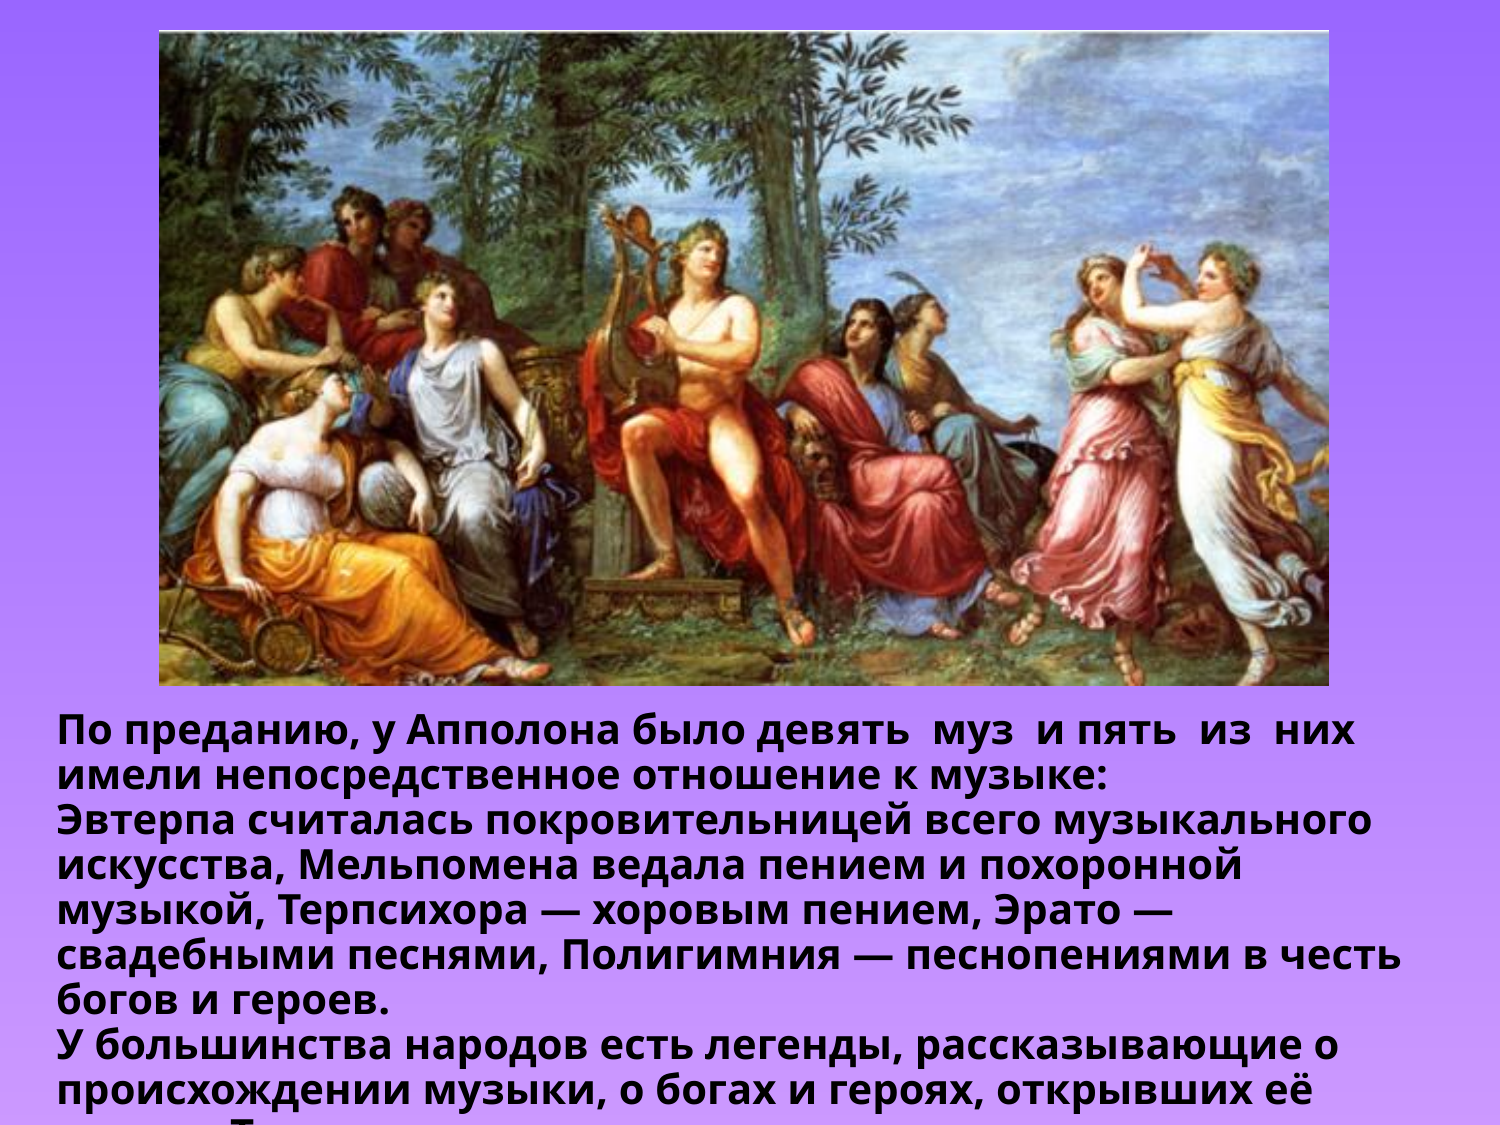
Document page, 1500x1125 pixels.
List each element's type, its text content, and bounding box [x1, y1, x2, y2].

text_box По преданию, у Апполона было девять муз и пять из них имели непосредственное отношение к музыке: Эвтерпа считалась покровительницей всего музыкального искусства, Мельпомена ведала пением и похоронной музыкой, Терпсихора — хоровым пением, Эрато — свадебными песнями, Полигимния — песнопениями в честь богов и героев. У большинства народов есть легенды, рассказывающие о происхождении музыки, о богах и героях, открывших её людям. Такое совпадение не удивительно. [41, 700, 1436, 1125]
picture [159, 30, 1329, 687]
